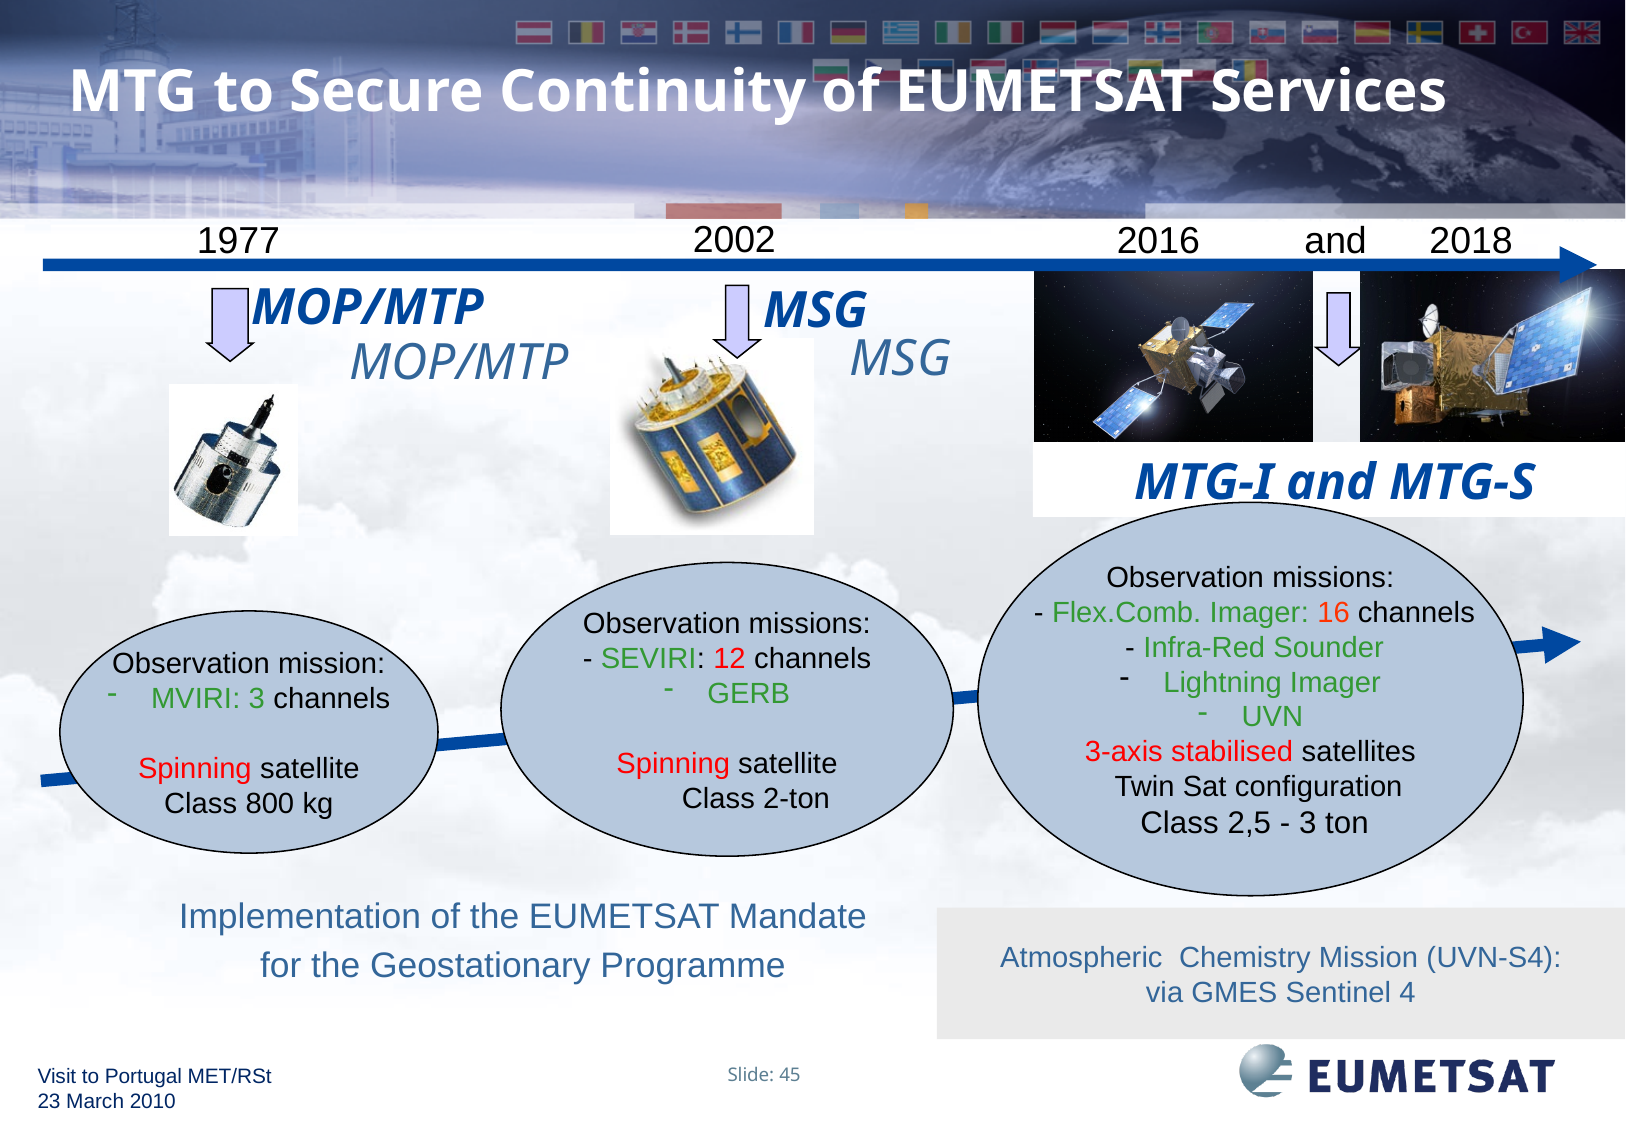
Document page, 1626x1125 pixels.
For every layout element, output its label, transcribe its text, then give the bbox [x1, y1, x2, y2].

text_box MTG to Secure Continuity of EUMETSAT Services [53, 0, 1601, 176]
text_box 2016 and 2018 [1094, 209, 1536, 264]
text_box Implementation of the EUMETSAT Mandate for the Geostationary Programme [52, 885, 1004, 993]
text_box MOP/MTP [293, 343, 605, 397]
text_box MSG [819, 345, 1007, 394]
text_box MOP/MTP [236, 267, 708, 343]
text_box Atmospheric Chemistry Mission (UVN-S4): via GMES Sentinel 4 [936, 907, 1625, 1040]
text_box [42, 258, 1598, 267]
picture [0, 0, 1626, 1125]
text_box 2002 [666, 207, 803, 264]
text_box 2016 and 2018 [1094, 265, 1536, 269]
text_box MSG [748, 269, 1030, 345]
text_box [1514, 636, 1581, 649]
text_box Observation missions: - SEVIRI: 12 channels GERB Spinning satellite Class 2-ton [500, 562, 954, 857]
text_box [725, 285, 748, 336]
text_box Observation missions: - Flex.Comb. Imager: 16 channels - Infra-Red Sounder Lightning Imager UVN 3-axis stabilised satellites Twin Sat configuration Class 2,5 - 3 ton [977, 502, 1524, 896]
text_box [207, 288, 254, 362]
text_box [1318, 292, 1355, 366]
text_box 1977 [169, 208, 307, 264]
text_box MTG-I and MTG-S [1032, 442, 1625, 517]
text_box Observation mission: MVIRI: 3 channels Spinning satellite Class 800 kg [59, 610, 439, 854]
